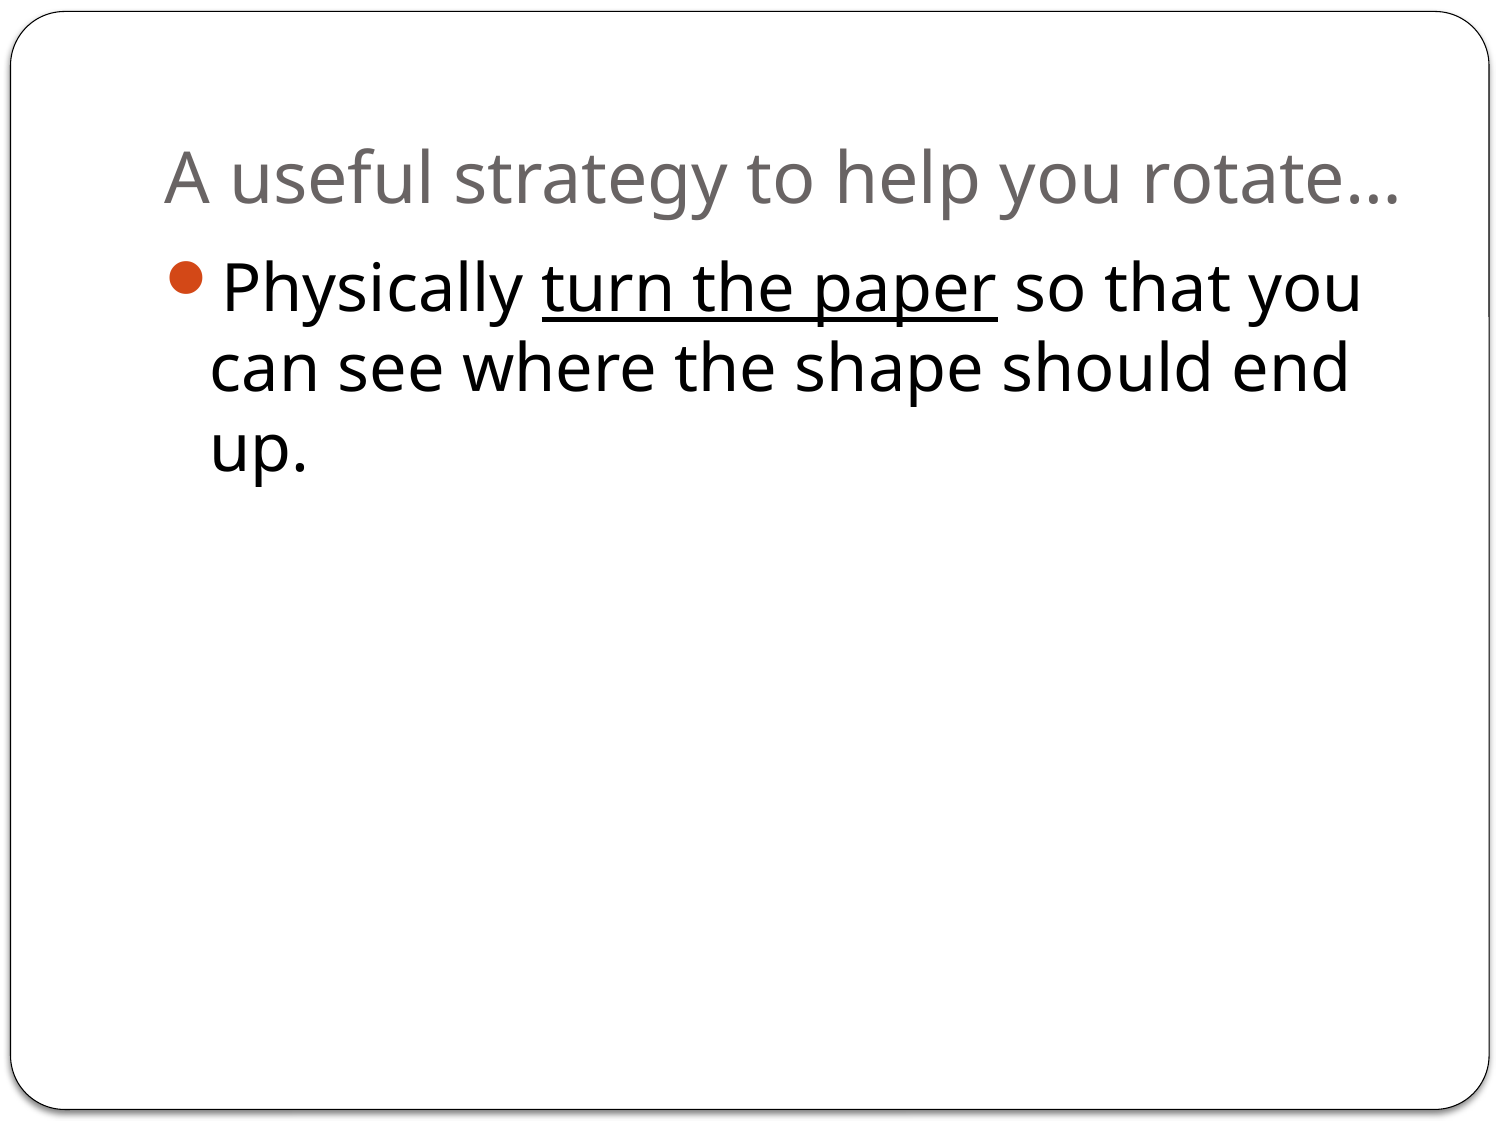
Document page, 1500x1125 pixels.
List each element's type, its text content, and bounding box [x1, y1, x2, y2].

title A useful strategy to help you rotate… [150, 45, 1425, 233]
list Physically turn the paper so that you can see where the shape should end up. [150, 237, 1425, 988]
